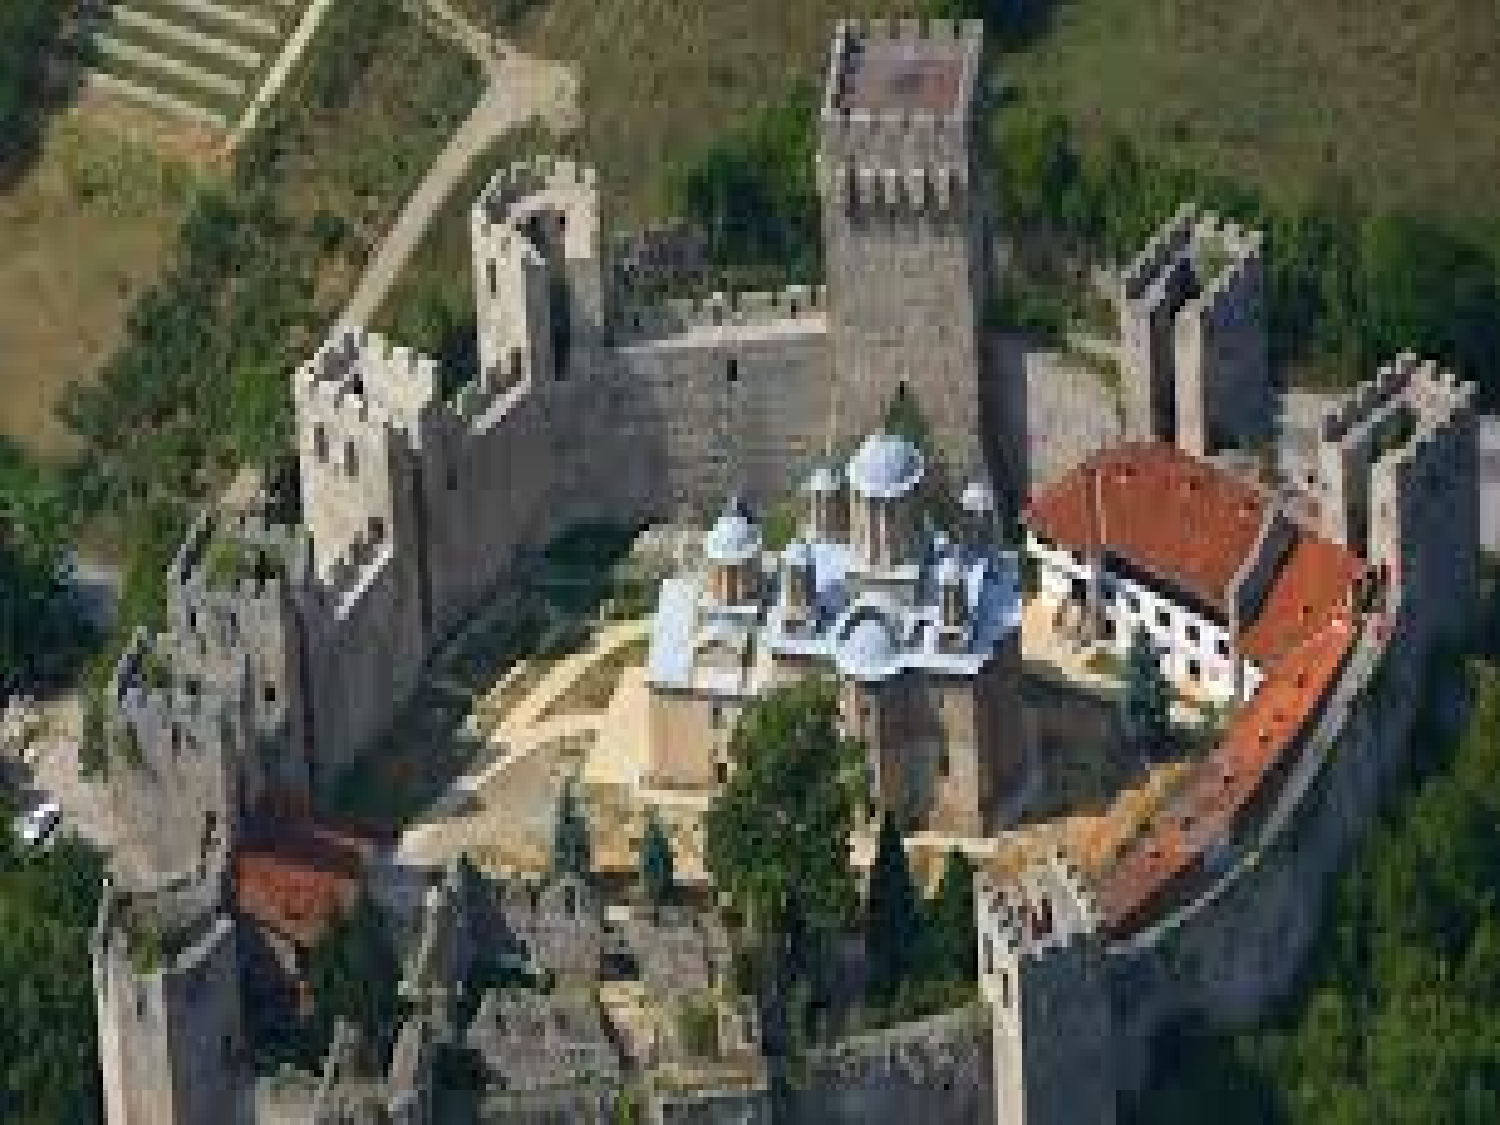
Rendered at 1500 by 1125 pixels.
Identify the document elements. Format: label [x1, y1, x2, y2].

list [0, 0, 1500, 1125]
